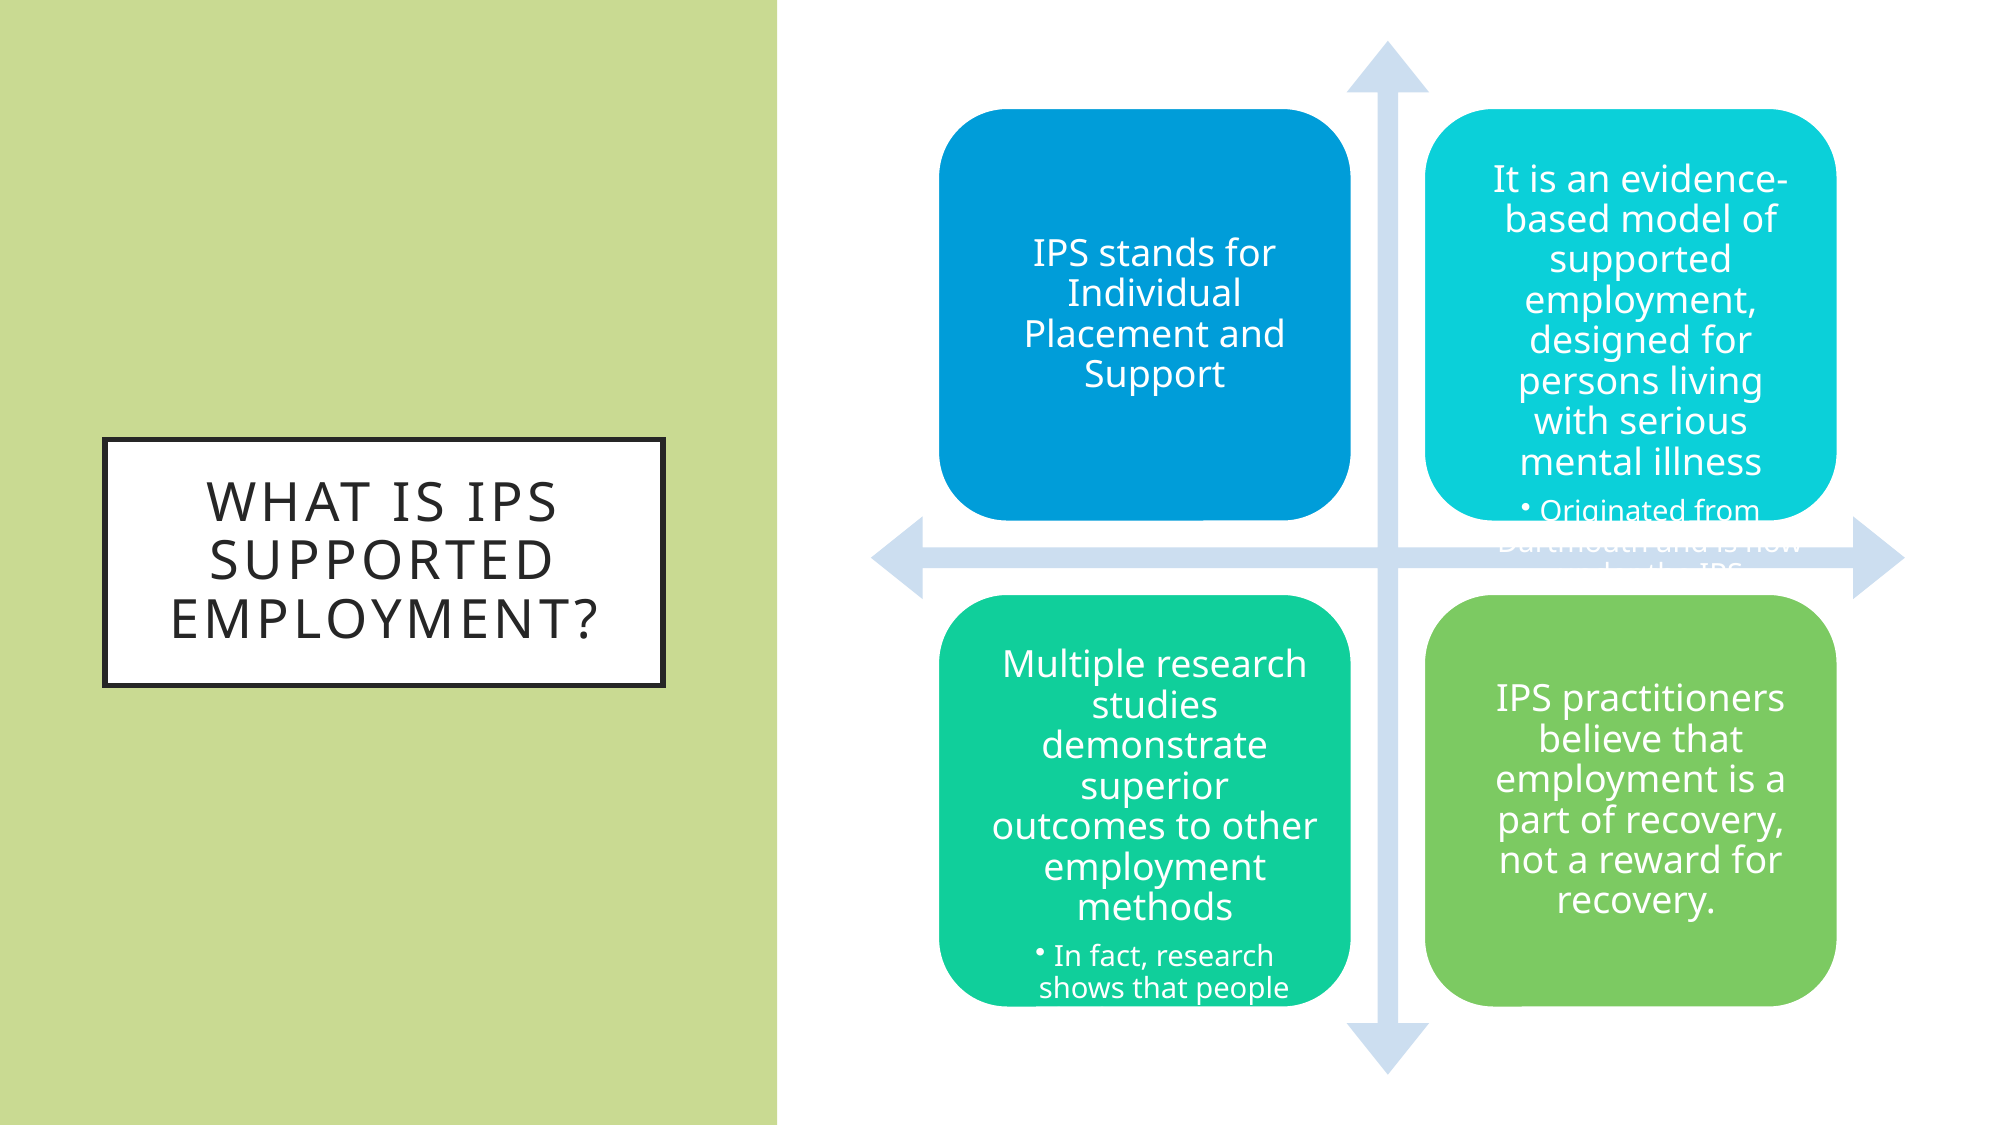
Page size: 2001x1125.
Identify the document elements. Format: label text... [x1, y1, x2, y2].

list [819, 40, 1956, 1075]
text_box [779, 0, 2000, 1125]
title What is ips supported employment? [102, 437, 666, 688]
text_box [0, 0, 778, 1125]
